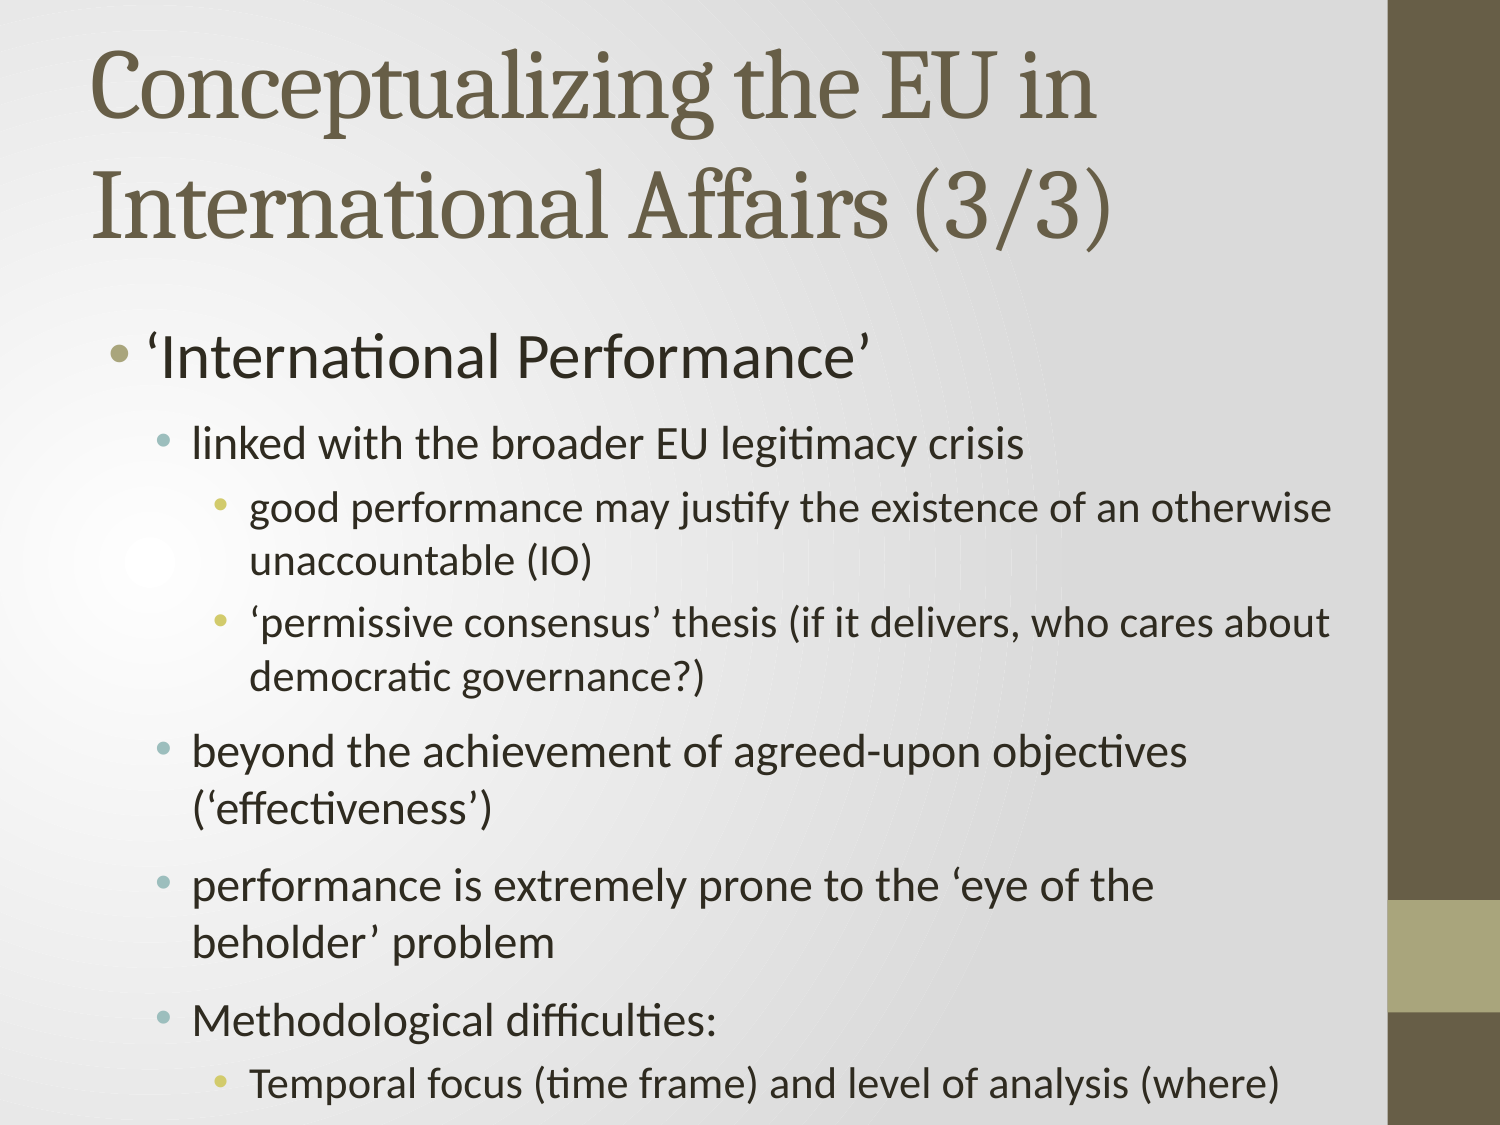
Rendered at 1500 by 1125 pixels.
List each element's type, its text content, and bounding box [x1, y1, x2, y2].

list ‘International Performance’ linked with the broader EU legitimacy crisis good performance may justify the existence of an otherwise unaccountable (IO) ‘permissive consensus’ thesis (if it delivers, who cares about democratic governance?) beyond the achievement of agreed-upon objectives (‘effectiveness’) performance is extremely prone to the ‘eye of the beholder’ problem Methodological difficulties: Temporal focus (time frame) and level of analysis (where) [75, 306, 1353, 1125]
title Conceptualizing the EU in International Affairs (3/3) [75, 45, 1325, 233]
